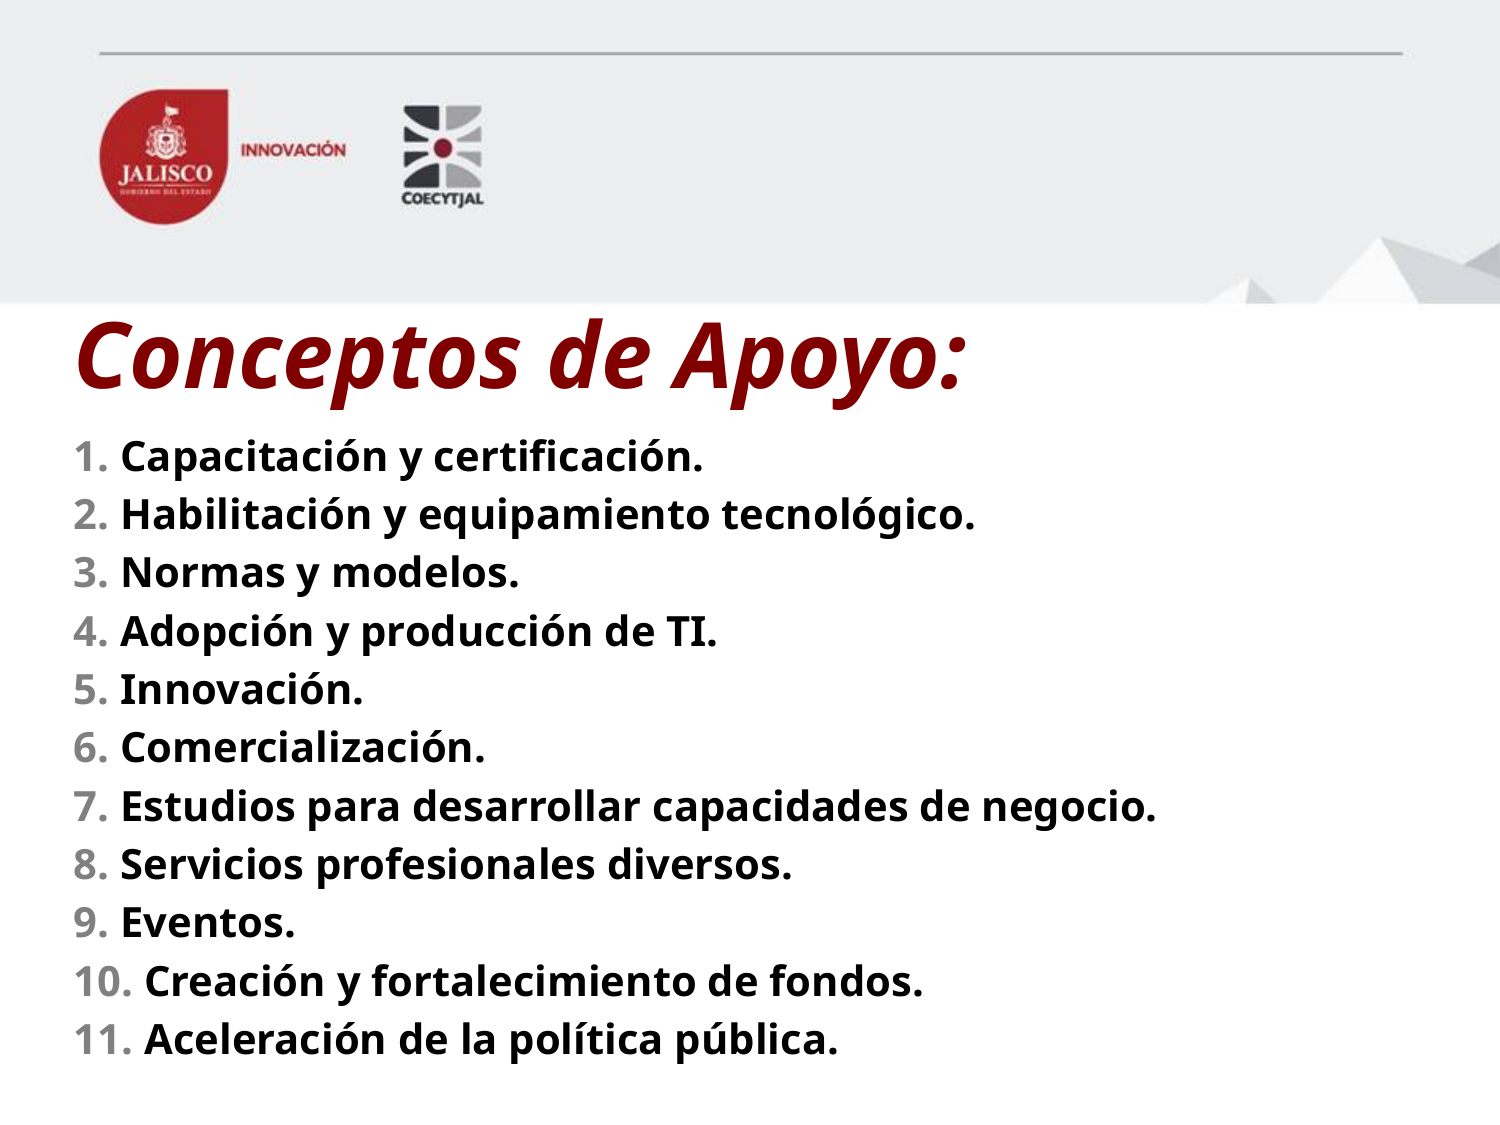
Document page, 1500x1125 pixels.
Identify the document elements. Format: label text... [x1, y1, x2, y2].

title Conceptos de Apoyo: [58, 257, 1409, 421]
picture [0, 0, 1500, 1125]
list 1. Capacitación y certificación. 2. Habilitación y equipamiento tecnológico. 3. Normas y modelos. 4. Adopción y producción de TI. 5. Innovación. 6. Comercialización. 7. Estudios para desarrollar capacidades de negocio. 8. Servicios profesionales diversos. 9. Eventos. 10. Creación y fortalecimiento de fondos. 11. Aceleración de la política pública. [58, 421, 1409, 1125]
